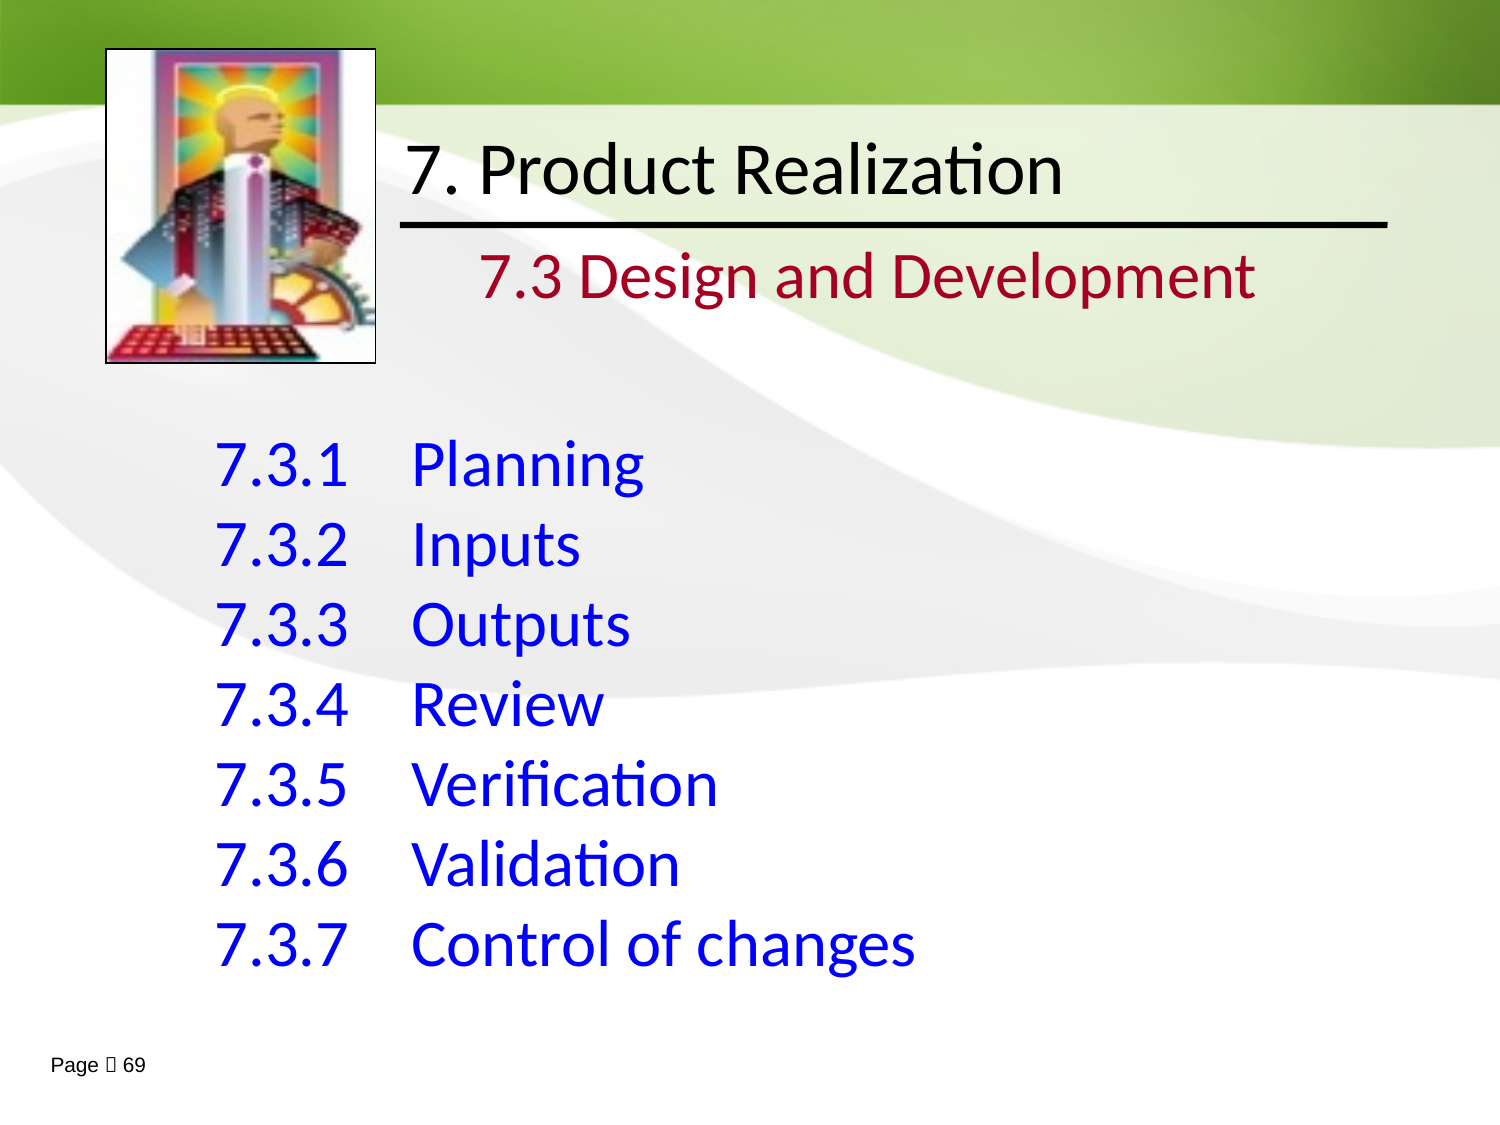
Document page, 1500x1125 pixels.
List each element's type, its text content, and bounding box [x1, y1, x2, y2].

text_box 7.3 Design and Development [464, 226, 1273, 320]
picture [0, 0, 1500, 1125]
text_box 7. Product Realization [389, 112, 1082, 218]
text_box 7.3.1 Planning 7.3.2 Inputs 7.3.3 Outputs 7.3.4 Review 7.3.5 Verification 7.3.6 Validation 7.3.7 Control of changes [200, 412, 1225, 987]
